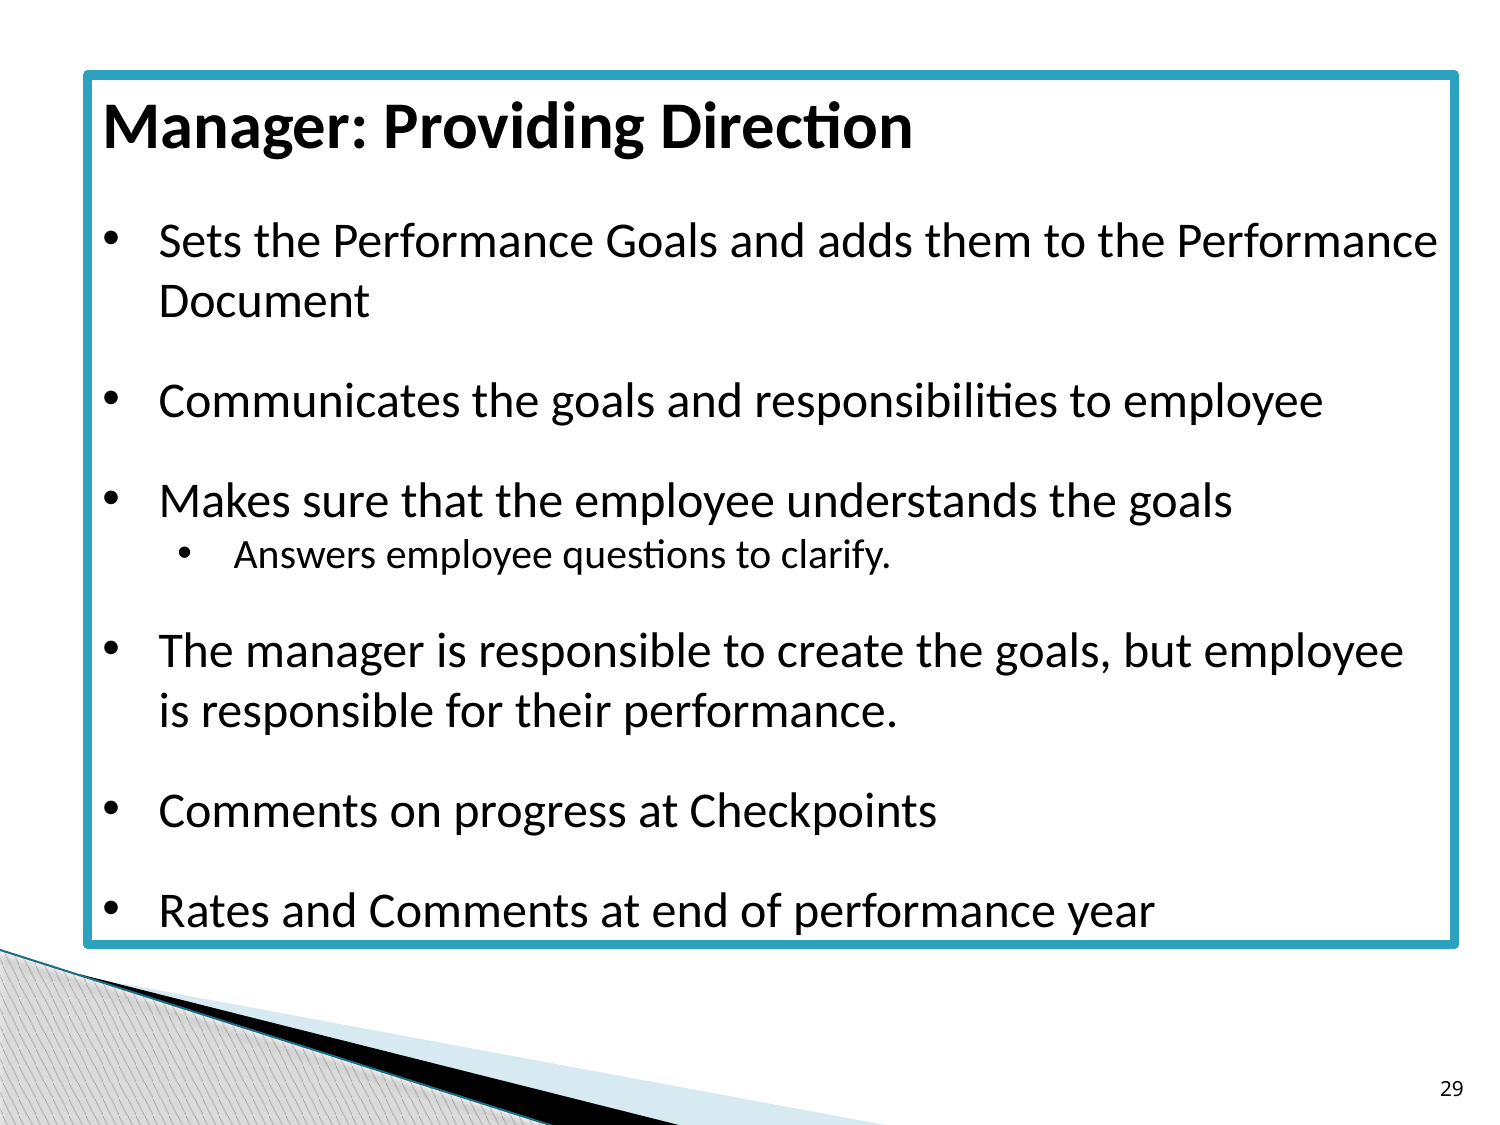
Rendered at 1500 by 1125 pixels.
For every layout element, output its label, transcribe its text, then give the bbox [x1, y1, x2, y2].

text_box Manager: Providing Direction Sets the Performance Goals and adds them to the Performance Document Communicates the goals and responsibilities to employee Makes sure that the employee understands the goals Answers employee questions to clarify. The manager is responsible to create the goals, but employee is responsible for their performance. Comments on progress at Checkpoints Rates and Comments at end of performance year [83, 70, 1459, 949]
slide_number 29 [1418, 1051, 1479, 1112]
